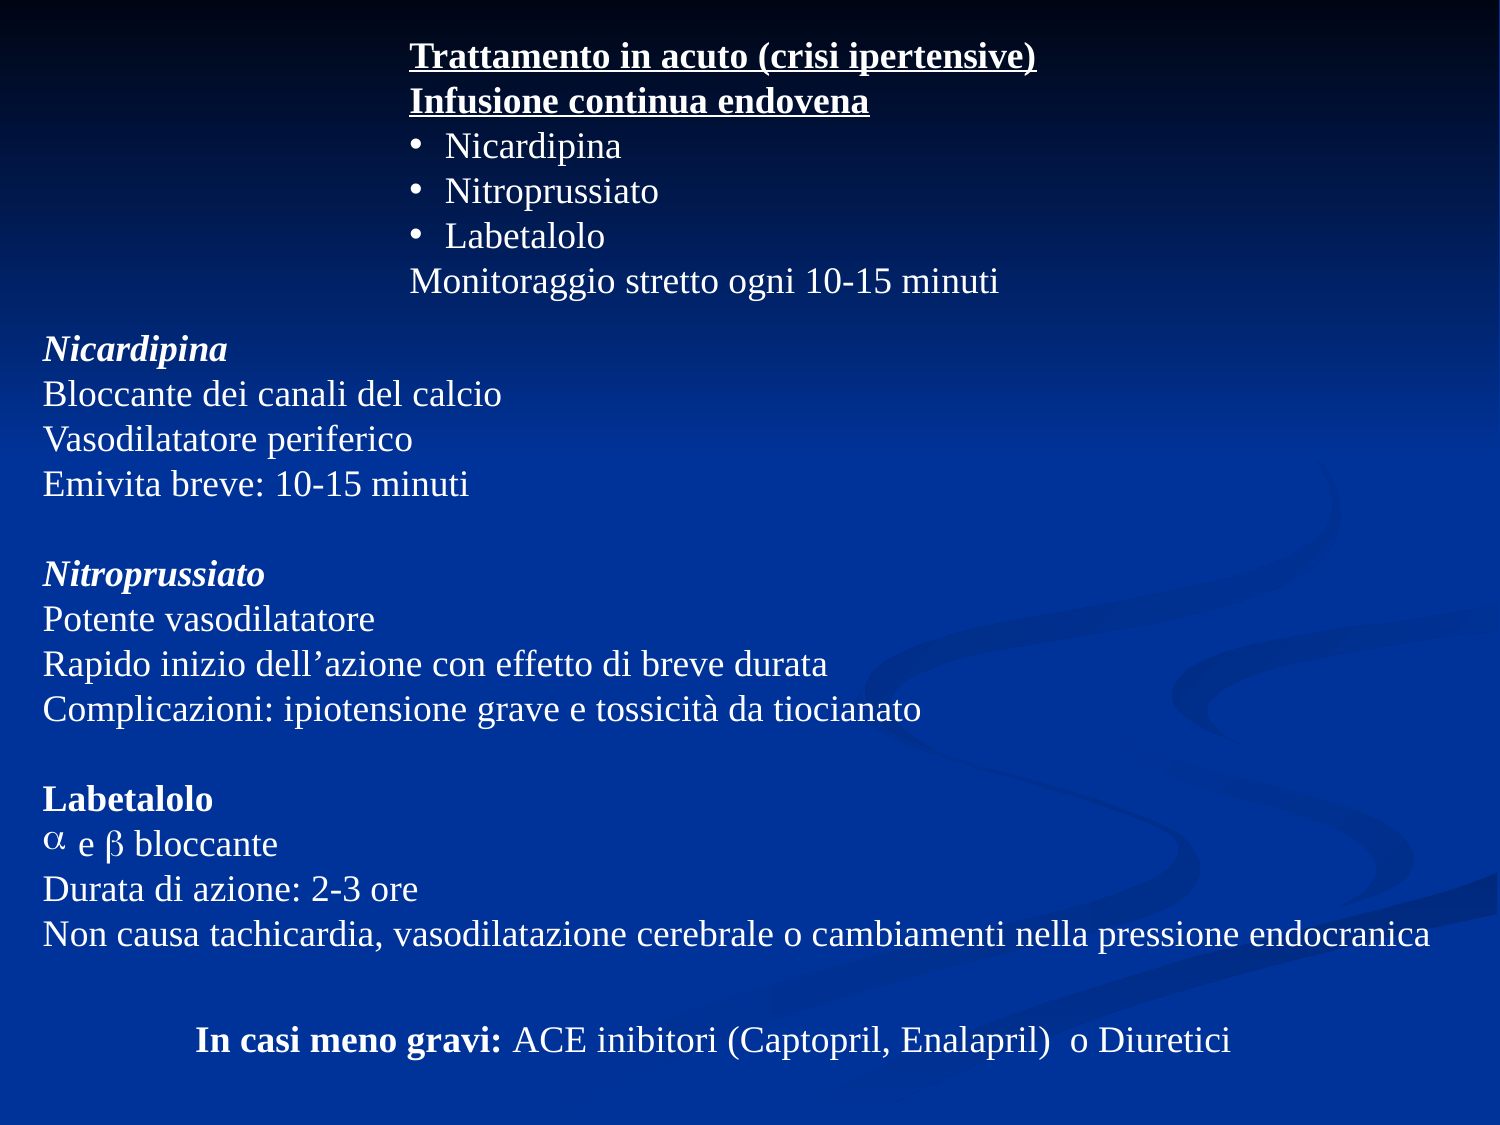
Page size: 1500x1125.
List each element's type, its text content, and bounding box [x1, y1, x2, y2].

text_box Trattamento in acuto (crisi ipertensive) Infusione continua endovena Nicardipina Nitroprussiato Labetalolo Monitoraggio stretto ogni 10-15 minuti [394, 23, 1052, 309]
text_box Nicardipina Bloccante dei canali del calcio Vasodilatatore periferico Emivita breve: 10-15 minuti Nitroprussiato Potente vasodilatatore Rapido inizio dell’azione con effetto di breve durata Complicazioni: ipiotensione grave e tossicità da tiocianato Labetalolo e  bloccante Durata di azione: 2-3 ore Non causa tachicardia, vasodilatazione cerebrale o cambiamenti nella pressione endocranica [27, 316, 1458, 962]
text_box In casi meno gravi: ACE inibitori (Captopril, Enalapril) o Diuretici [180, 1007, 1258, 1068]
